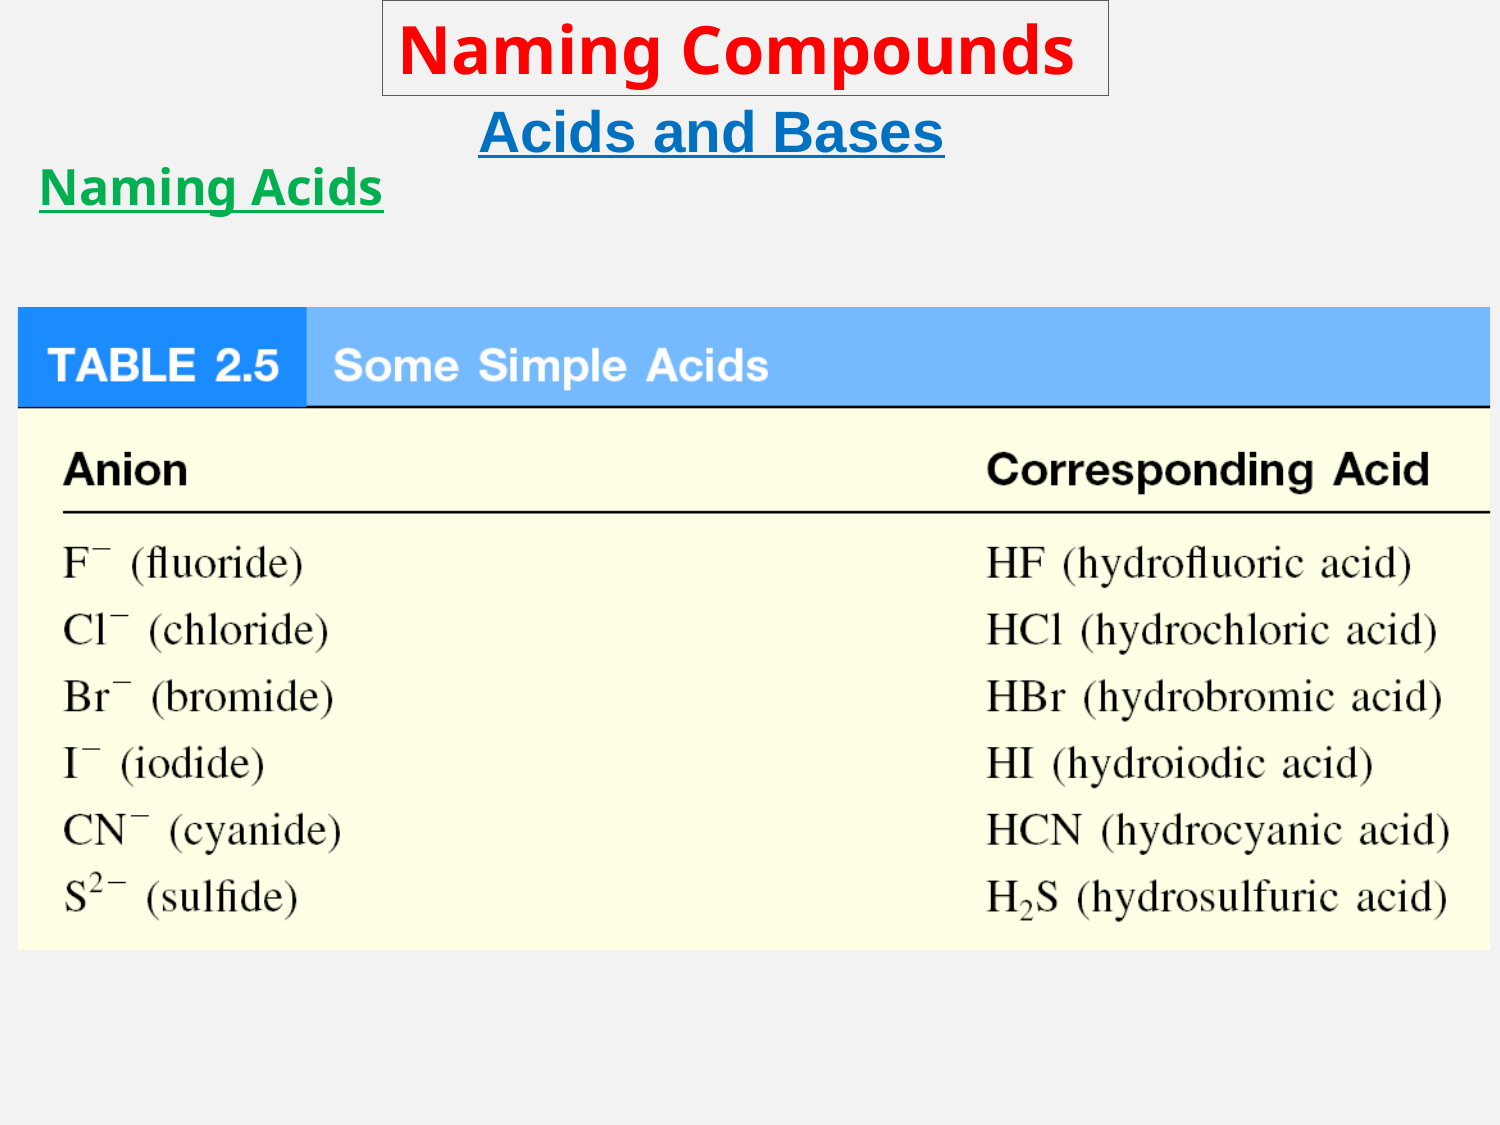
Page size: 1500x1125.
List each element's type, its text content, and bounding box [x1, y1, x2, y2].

text_box Naming Compounds [382, 0, 1109, 96]
picture [17, 307, 1491, 950]
text_box Naming Acids [24, 148, 399, 224]
text_box Acids and Bases [463, 86, 961, 171]
